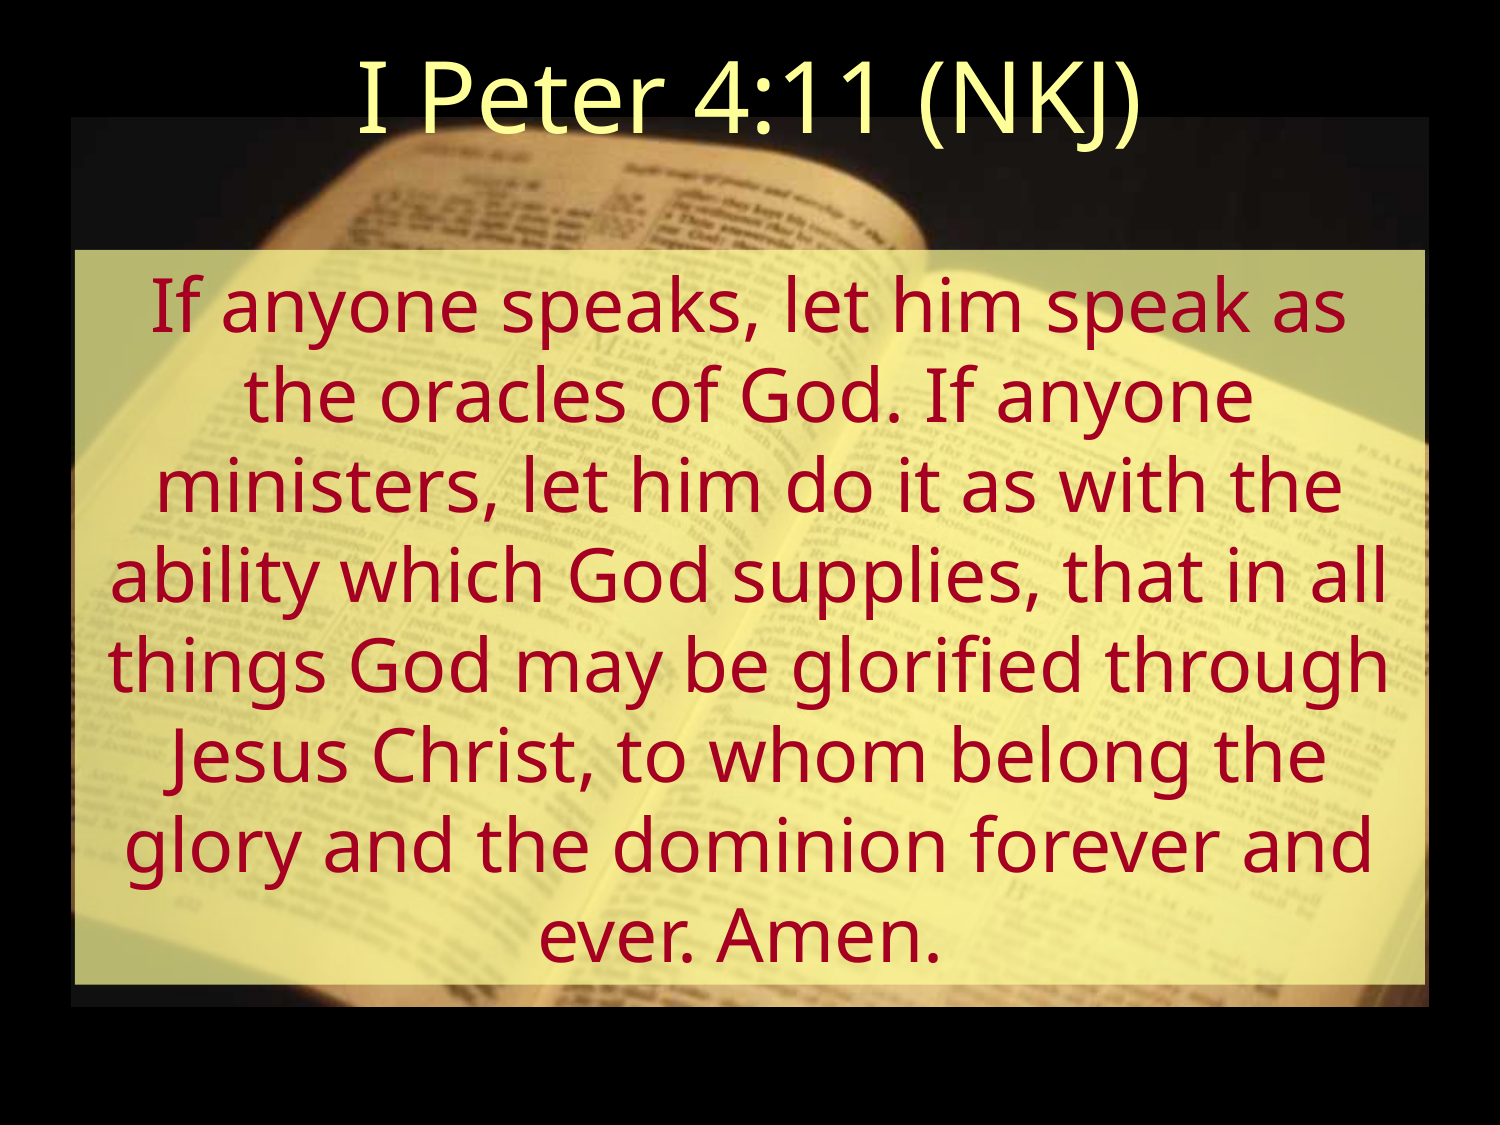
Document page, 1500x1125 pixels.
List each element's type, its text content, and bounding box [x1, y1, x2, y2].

title I Peter 4:11 (NKJ) [74, 0, 1426, 116]
picture [71, 117, 1429, 1008]
